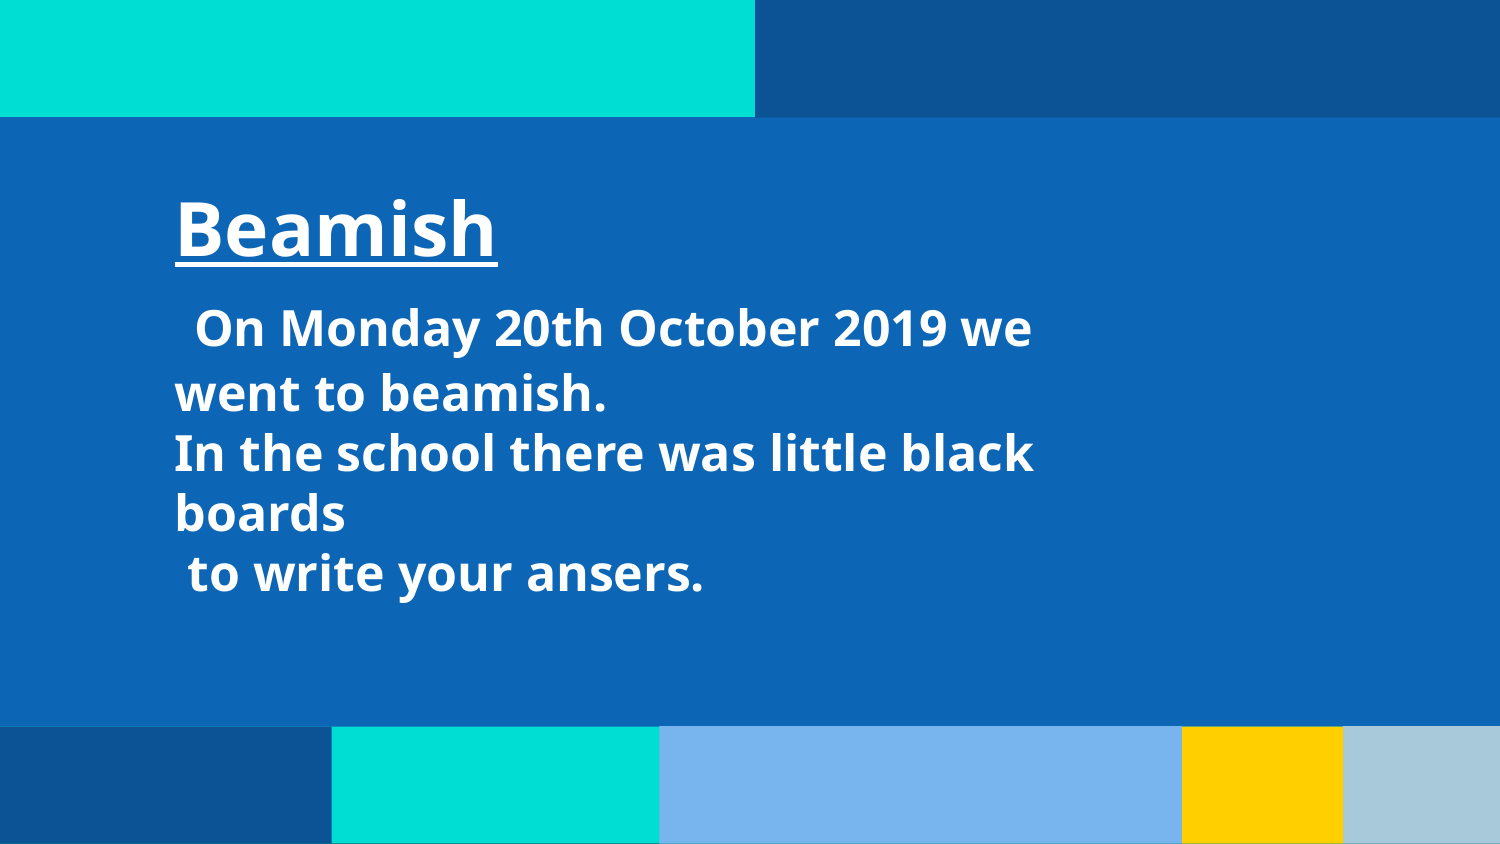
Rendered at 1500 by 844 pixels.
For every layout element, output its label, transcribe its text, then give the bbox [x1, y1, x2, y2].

title Beamish On Monday 20th October 2019 we went to beamish. In the school there was little black boards to write your ansers. [159, 220, 1188, 623]
